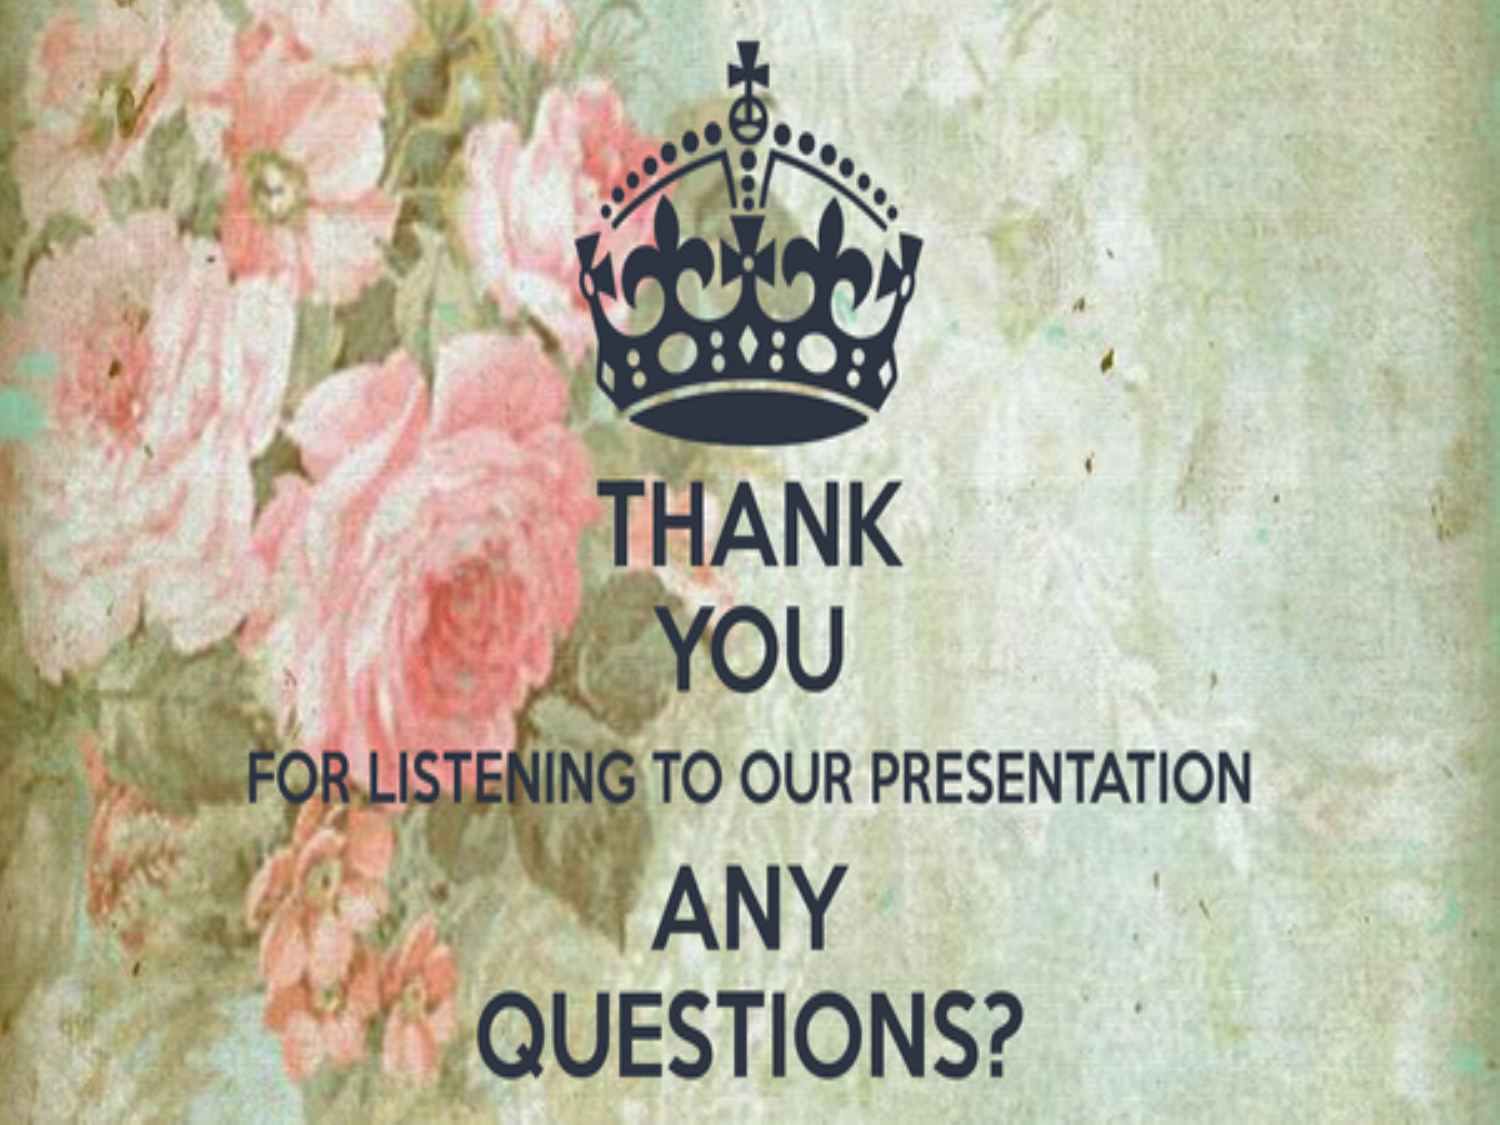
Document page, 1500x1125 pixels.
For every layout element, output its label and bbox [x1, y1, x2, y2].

list [0, 0, 1500, 1125]
